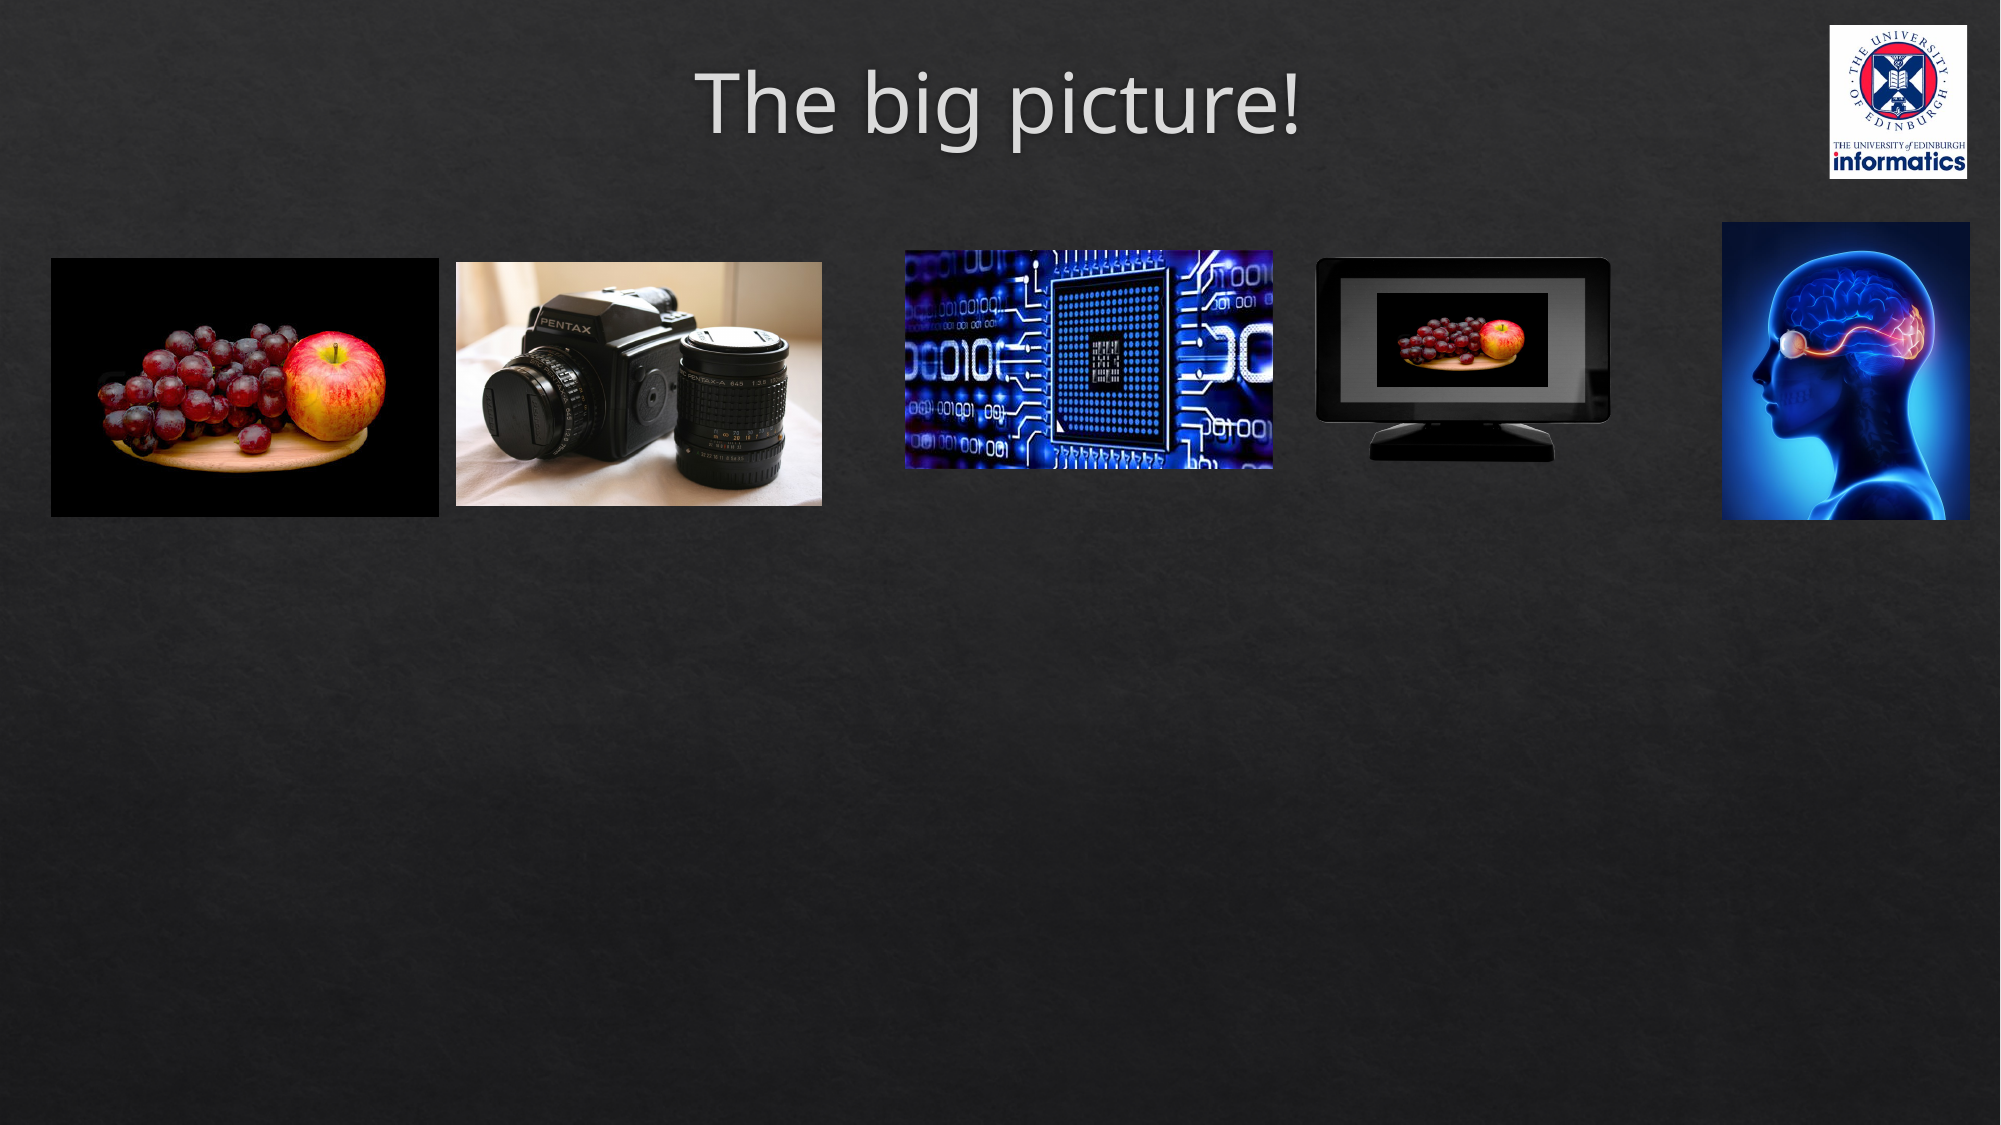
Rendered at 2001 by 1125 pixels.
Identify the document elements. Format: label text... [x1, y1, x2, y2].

picture [456, 261, 823, 507]
picture [1721, 222, 1970, 520]
picture [1849, 25, 1968, 179]
title The big picture! [149, 20, 1849, 180]
picture [50, 257, 439, 517]
picture [905, 249, 1274, 469]
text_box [1298, 224, 1627, 495]
